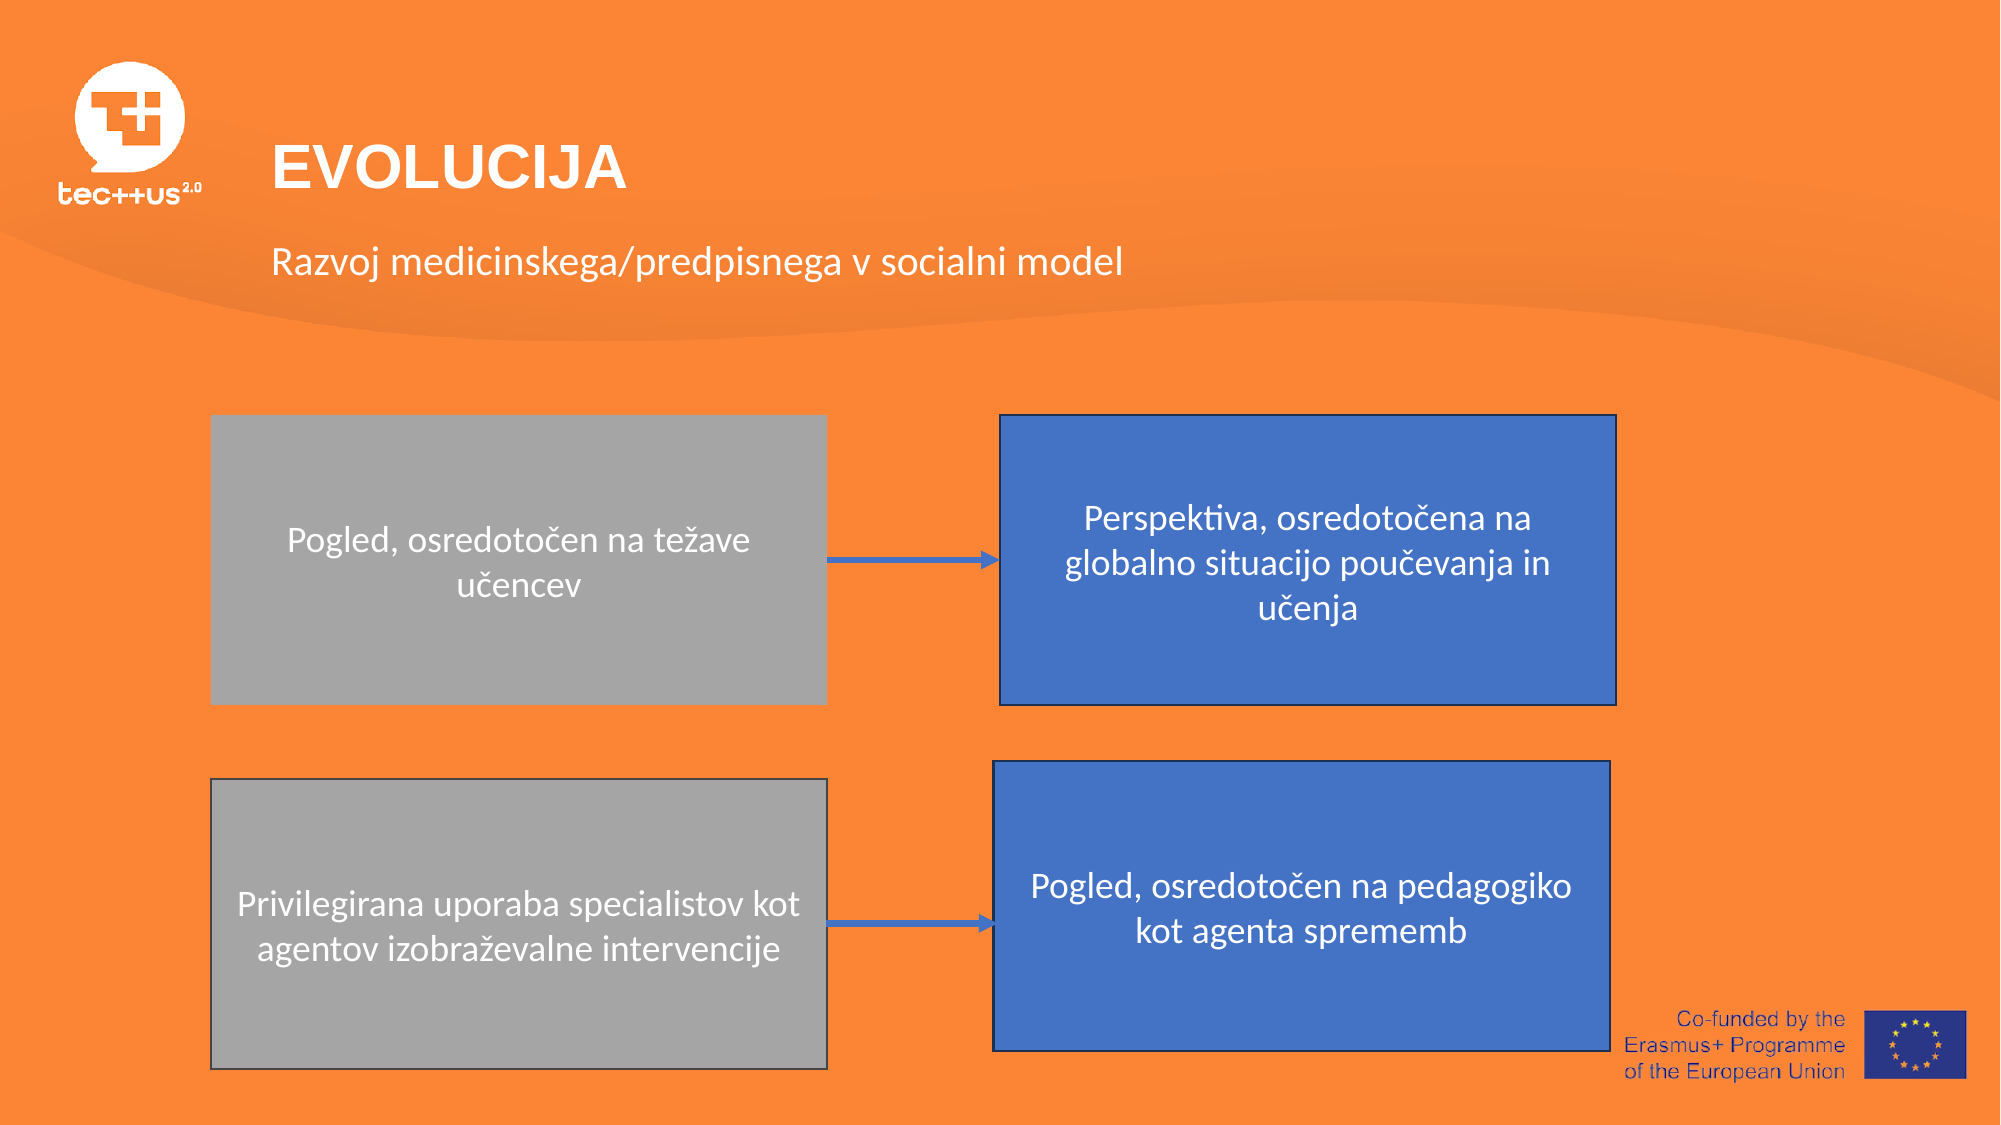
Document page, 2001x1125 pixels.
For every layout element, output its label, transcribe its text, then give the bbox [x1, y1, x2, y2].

text_box Pogled, osredotočen na pedagogiko kot agenta sprememb [993, 761, 1610, 1052]
text_box Pogled, osredotočen na težave učencev [210, 414, 828, 705]
text_box Privilegirana uporaba specialistov kot agentov izobraževalne intervencije [210, 779, 828, 1070]
text_box Perspektiva, osredotočena na globalno situacijo poučevanja in učenja [999, 414, 1617, 705]
text_box Razvoj medicinskega/predpisnega v socialni model [255, 226, 1257, 291]
title EVOLUCIJA [255, 59, 1908, 278]
picture [0, 0, 2001, 1125]
